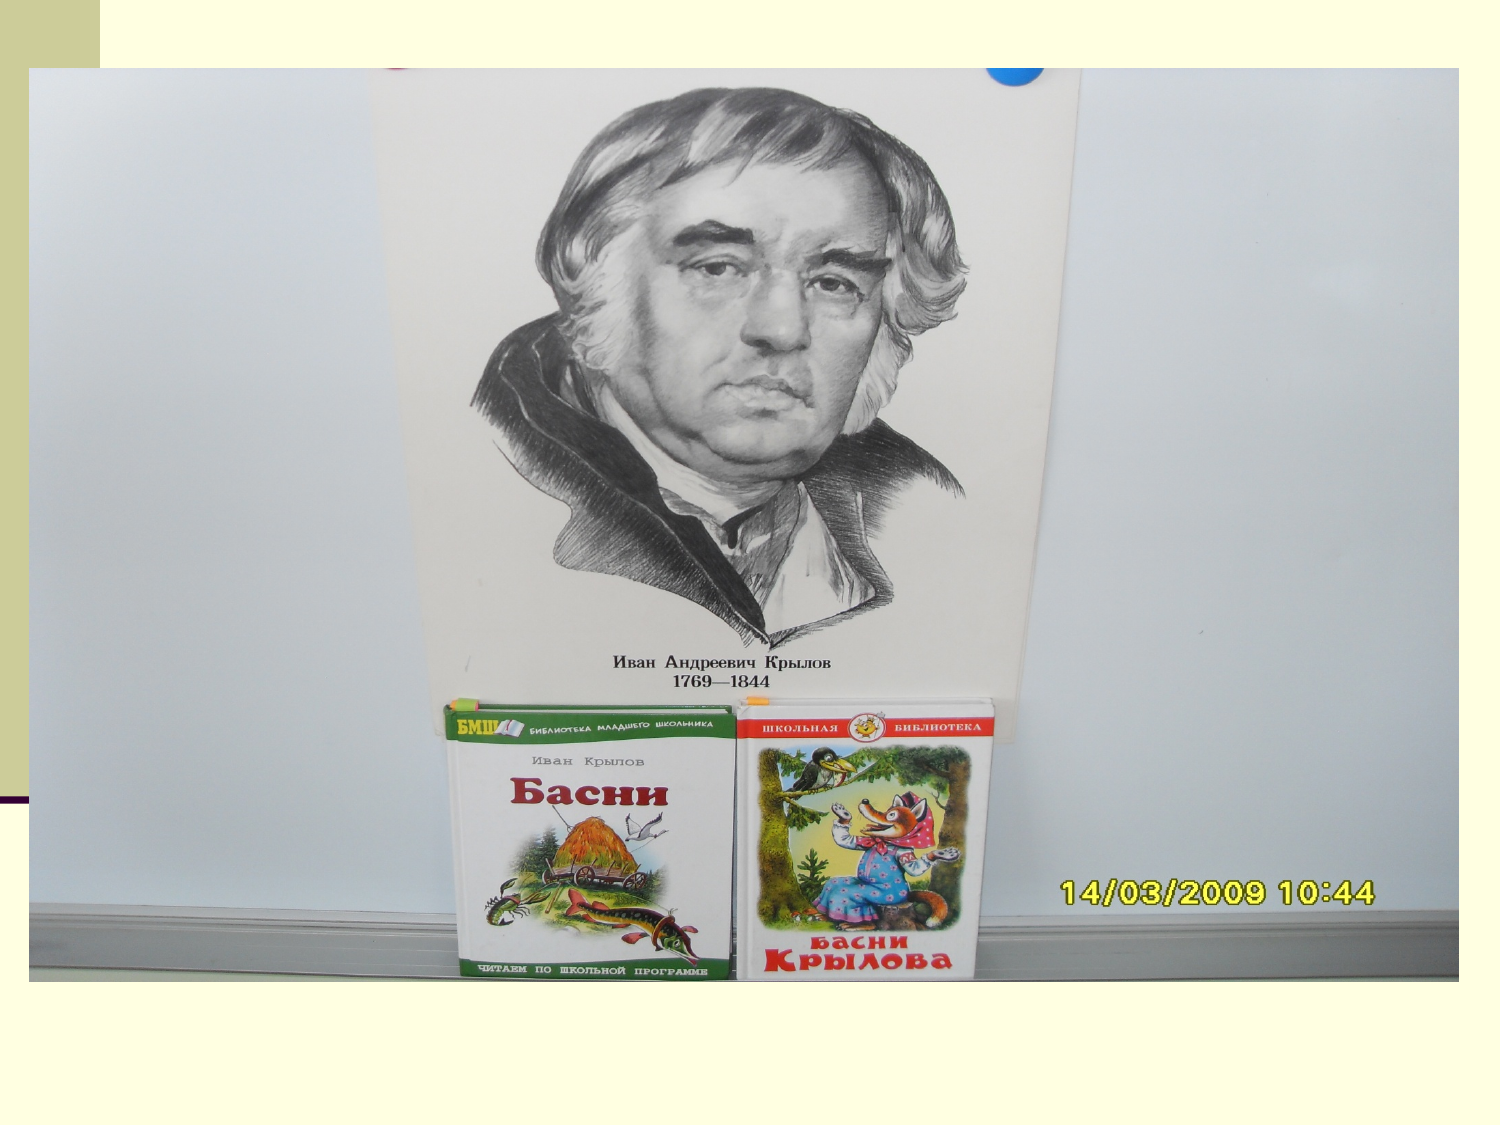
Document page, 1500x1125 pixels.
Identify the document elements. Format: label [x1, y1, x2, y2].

list [29, 68, 1460, 982]
